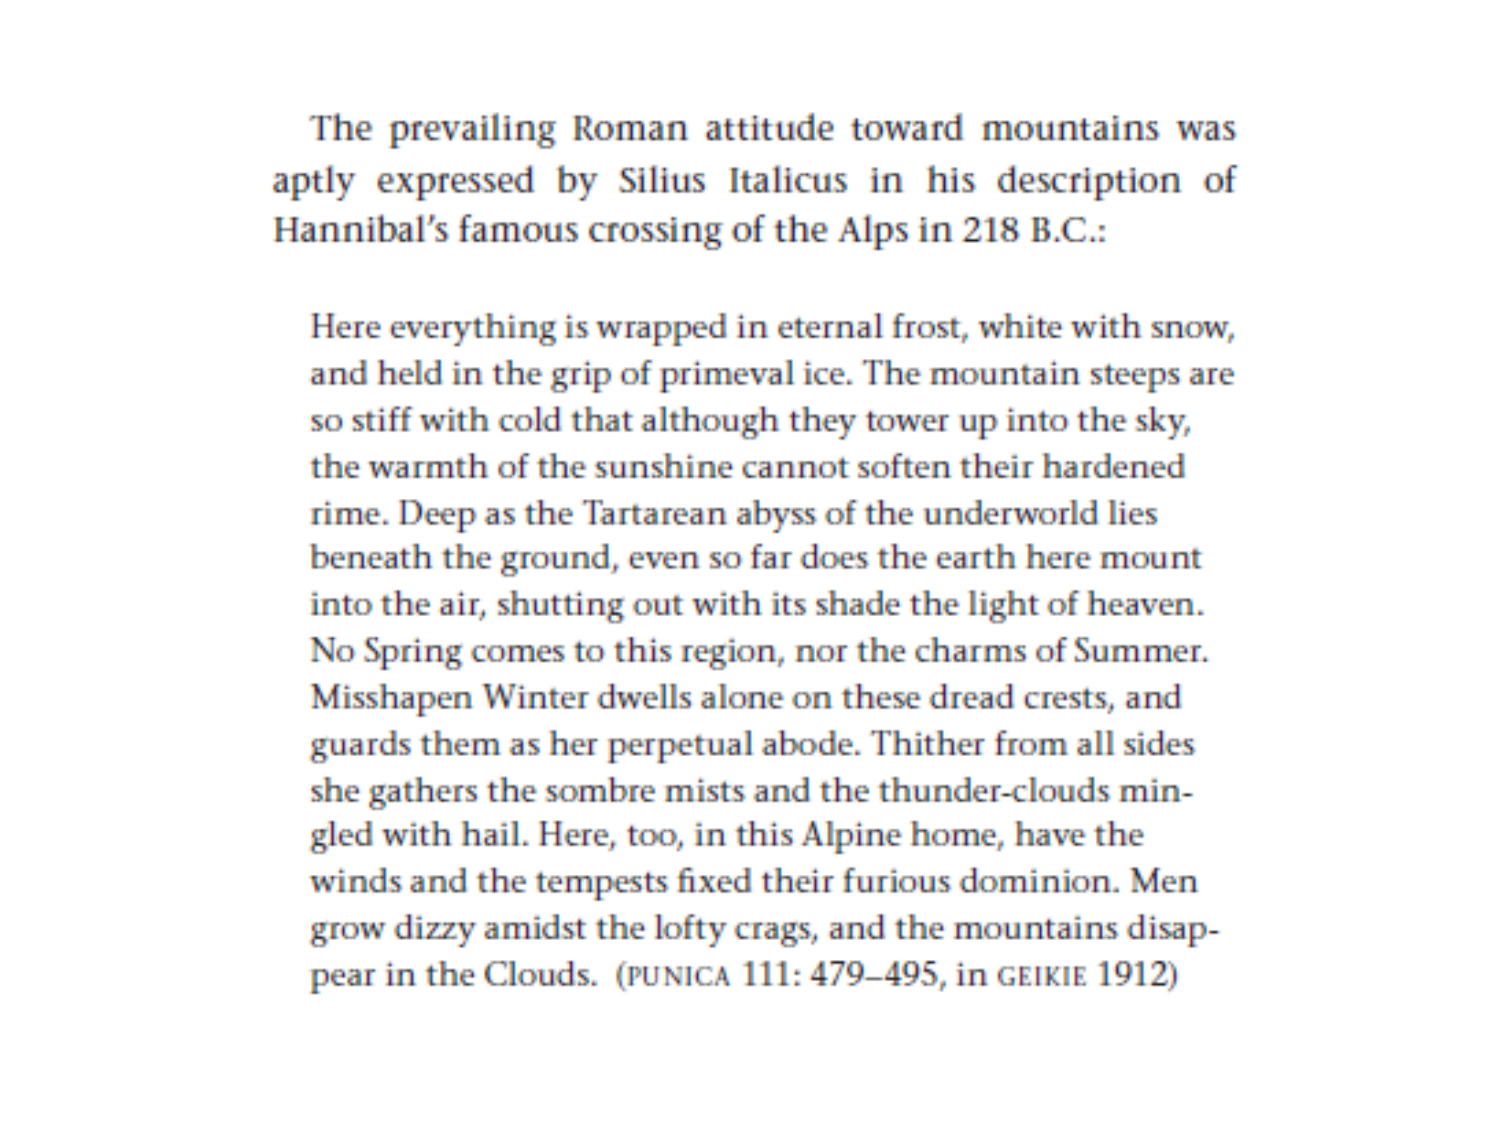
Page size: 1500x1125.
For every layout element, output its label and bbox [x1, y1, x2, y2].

picture [224, 100, 1276, 1026]
